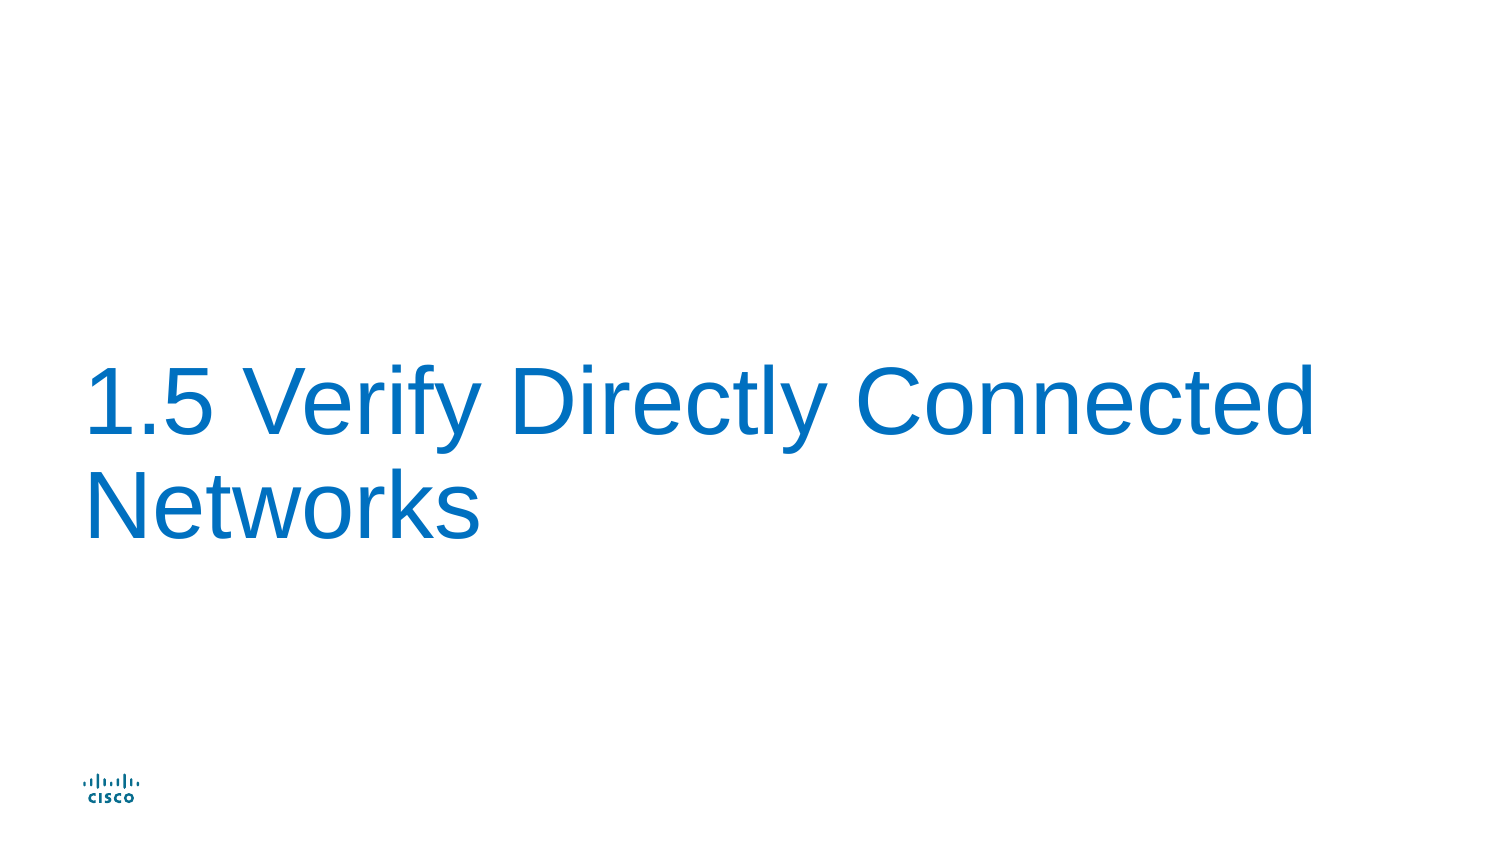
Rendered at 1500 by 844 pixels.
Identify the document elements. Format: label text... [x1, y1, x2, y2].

title 1.5 Verify Directly Connected Networks [68, 293, 1356, 567]
